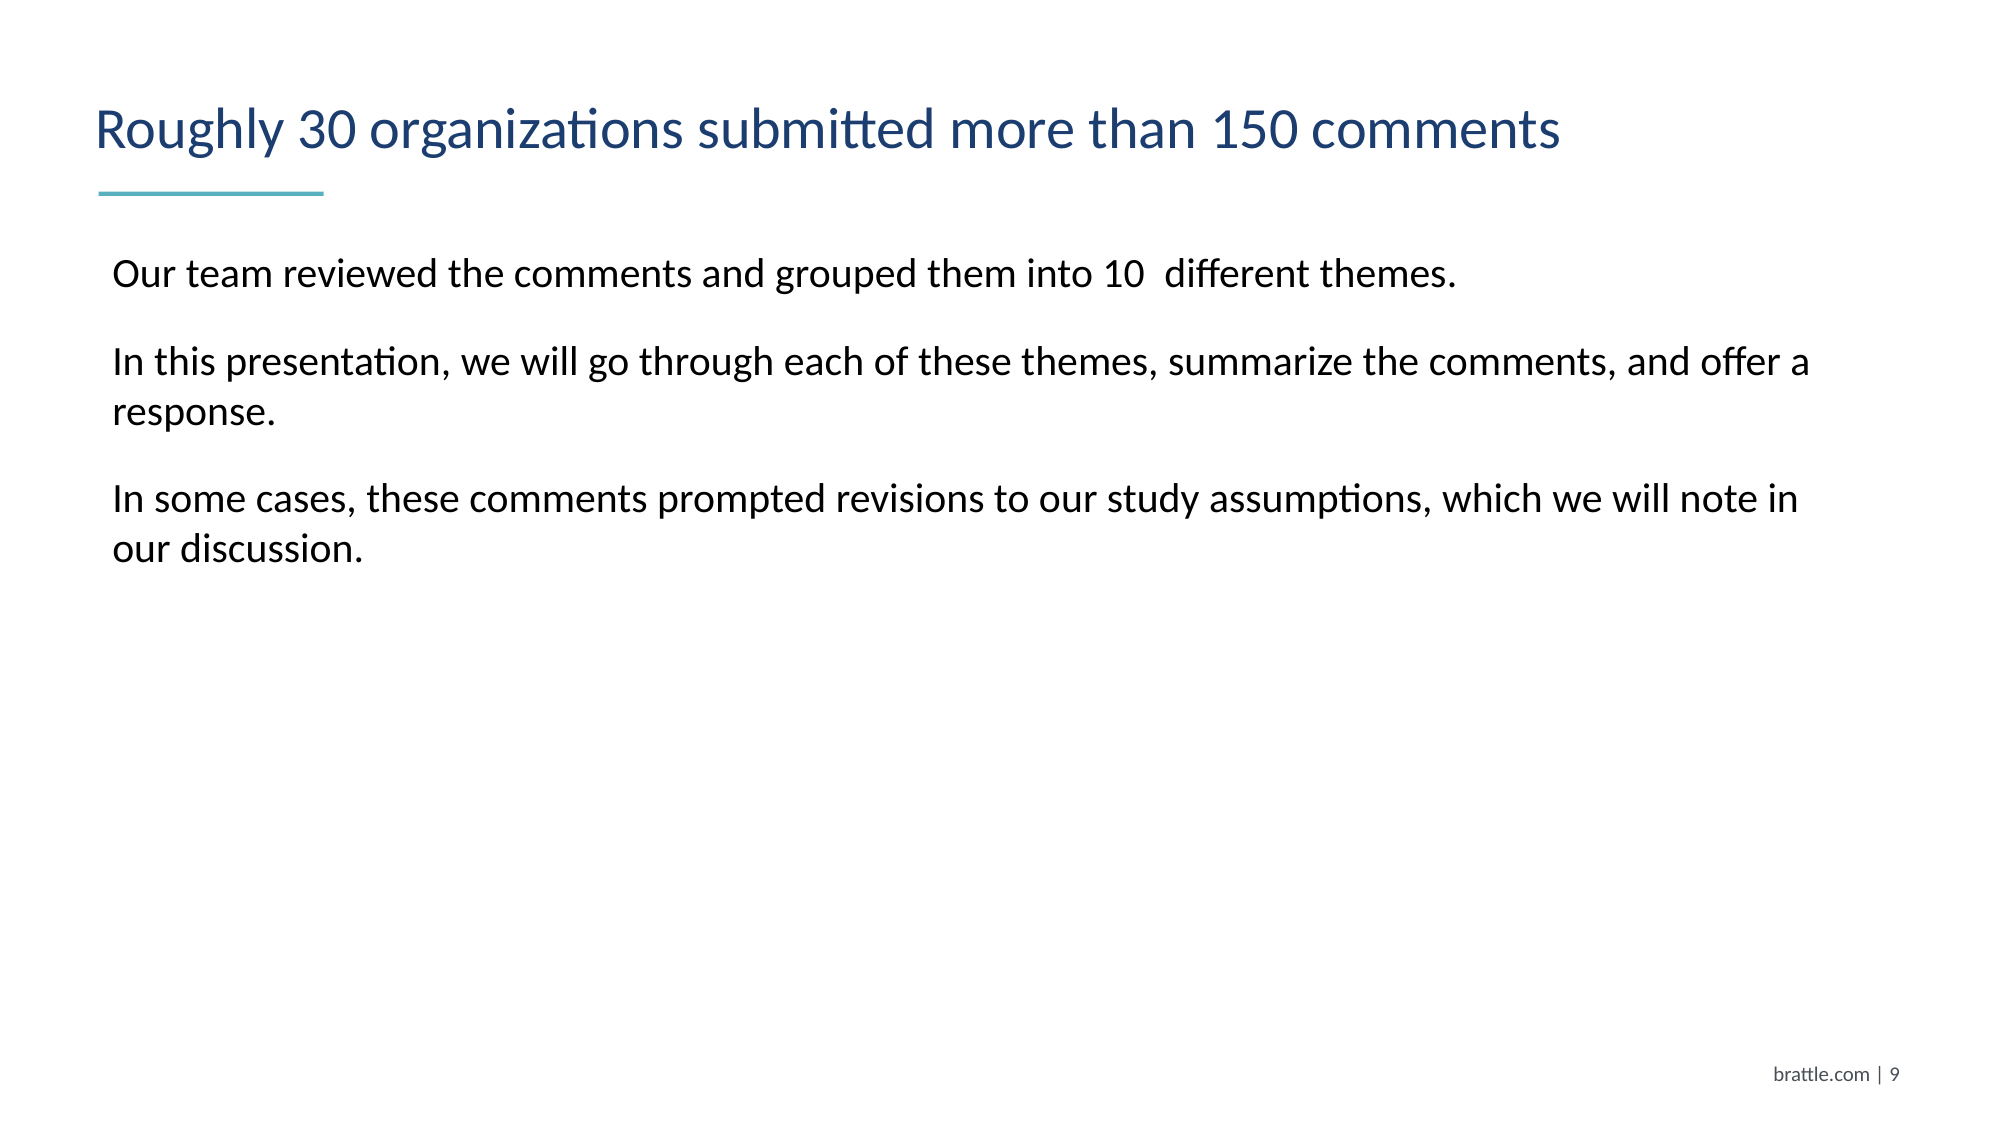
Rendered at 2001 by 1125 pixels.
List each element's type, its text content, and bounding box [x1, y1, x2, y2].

list Our team reviewed the comments and grouped them into 10 different themes. In this presentation, we will go through each of these themes, summarize the comments, and offer a response. In some cases, these comments prompted revisions to our study assumptions, which we will note in our discussion. [97, 215, 1863, 1014]
slide_number brattle.com | 8 [1676, 1042, 1915, 1103]
title Roughly 30 organizations submitted more than 150 comments [83, 70, 1762, 176]
